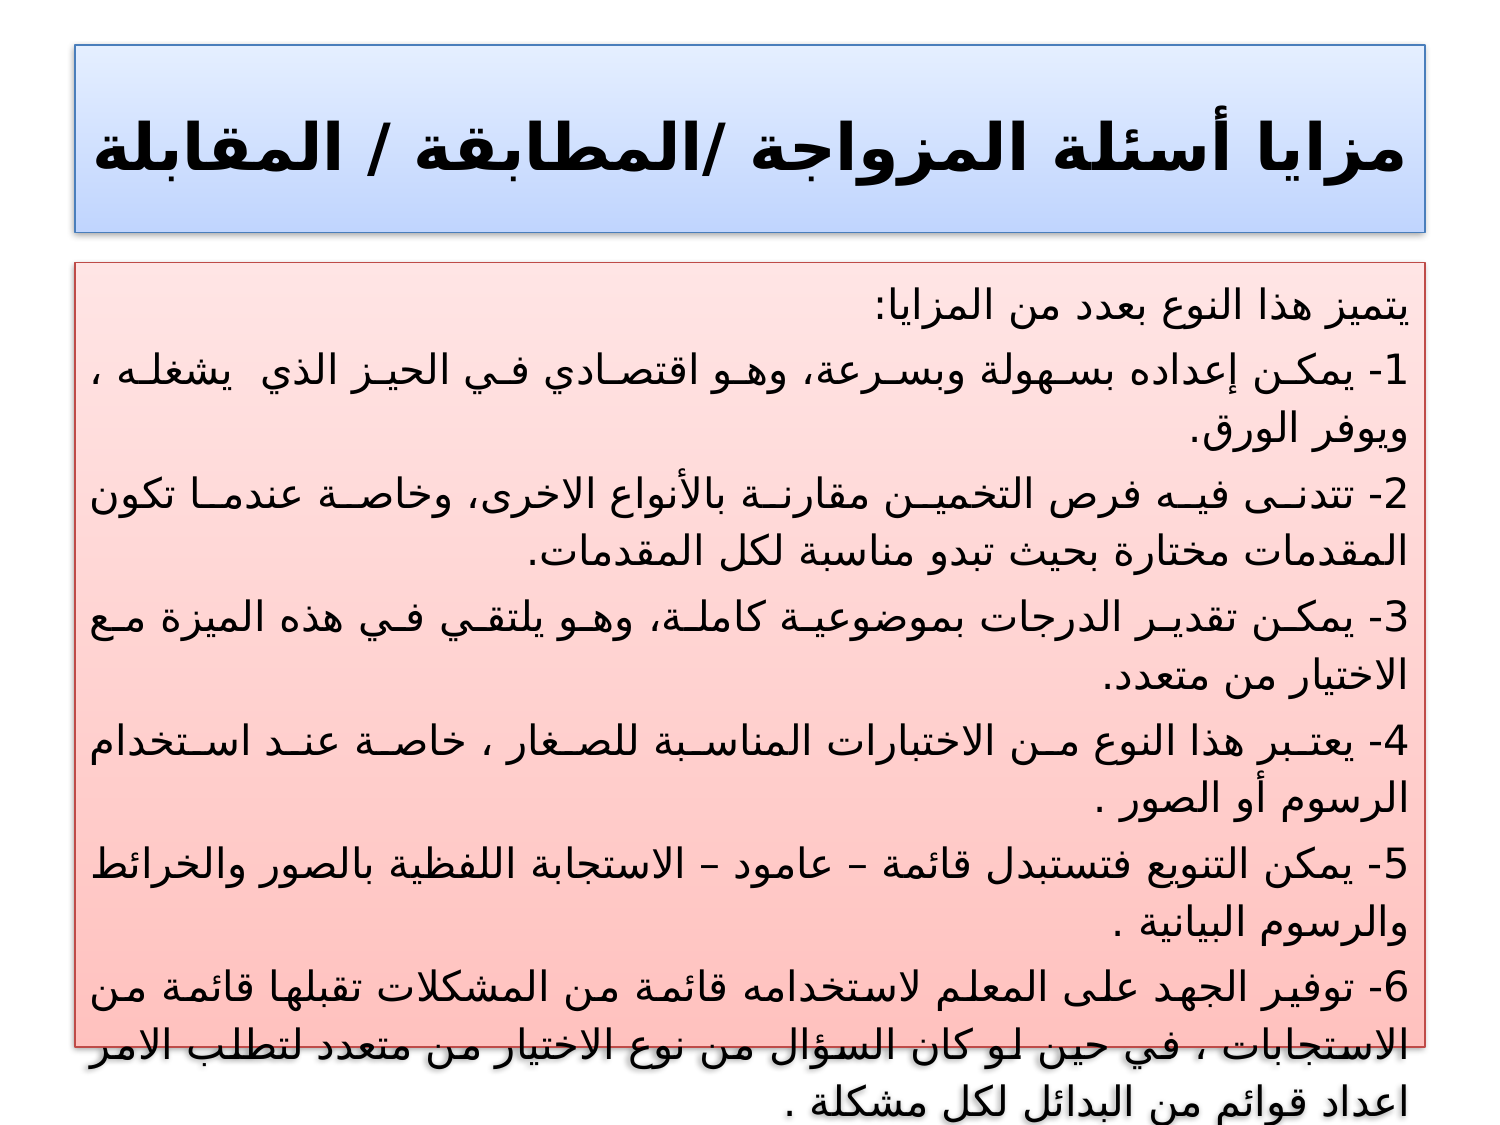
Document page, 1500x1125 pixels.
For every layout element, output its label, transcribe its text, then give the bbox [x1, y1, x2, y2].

list يتميز هذا النوع بعدد من المزايا: 1- يمكن إعداده بسهولة وبسرعة، وهو اقتصادي في الحيز الذي يشغله ، ويوفر الورق. 2- تتدنى فيه فرص التخمين مقارنة بالأنواع الاخرى، وخاصة عندما تكون المقدمات مختارة بحيث تبدو مناسبة لكل المقدمات. 3- يمكن تقدير الدرجات بموضوعية كاملة، وهو يلتقي في هذه الميزة مع الاختيار من متعدد. 4- يعتبر هذا النوع من الاختبارات المناسبة للصغار ، خاصة عند استخدام الرسوم أو الصور . 5- يمكن التنويع فتستبدل قائمة – عامود – الاستجابة اللفظية بالصور والخرائط والرسوم البيانية . 6- توفير الجهد على المعلم لاستخدامه قائمة من المشكلات تقبلها قائمة من الاستجابات ، في حين لو كان السؤال من نوع الاختيار من متعدد لتطلب الامر اعداد قوائم من البدائل لكل مشكلة . 7- توفير الجهد على المفحوص ، فبدلا من قراءة عدد من البدائل لكل سؤال فانه يقرأ عدد من الحلول ليجيب عن عدد من الاسئلة . [74, 262, 1426, 1048]
title مزايا أسئلة المزواجة /المطابقة / المقابلة [74, 44, 1426, 233]
